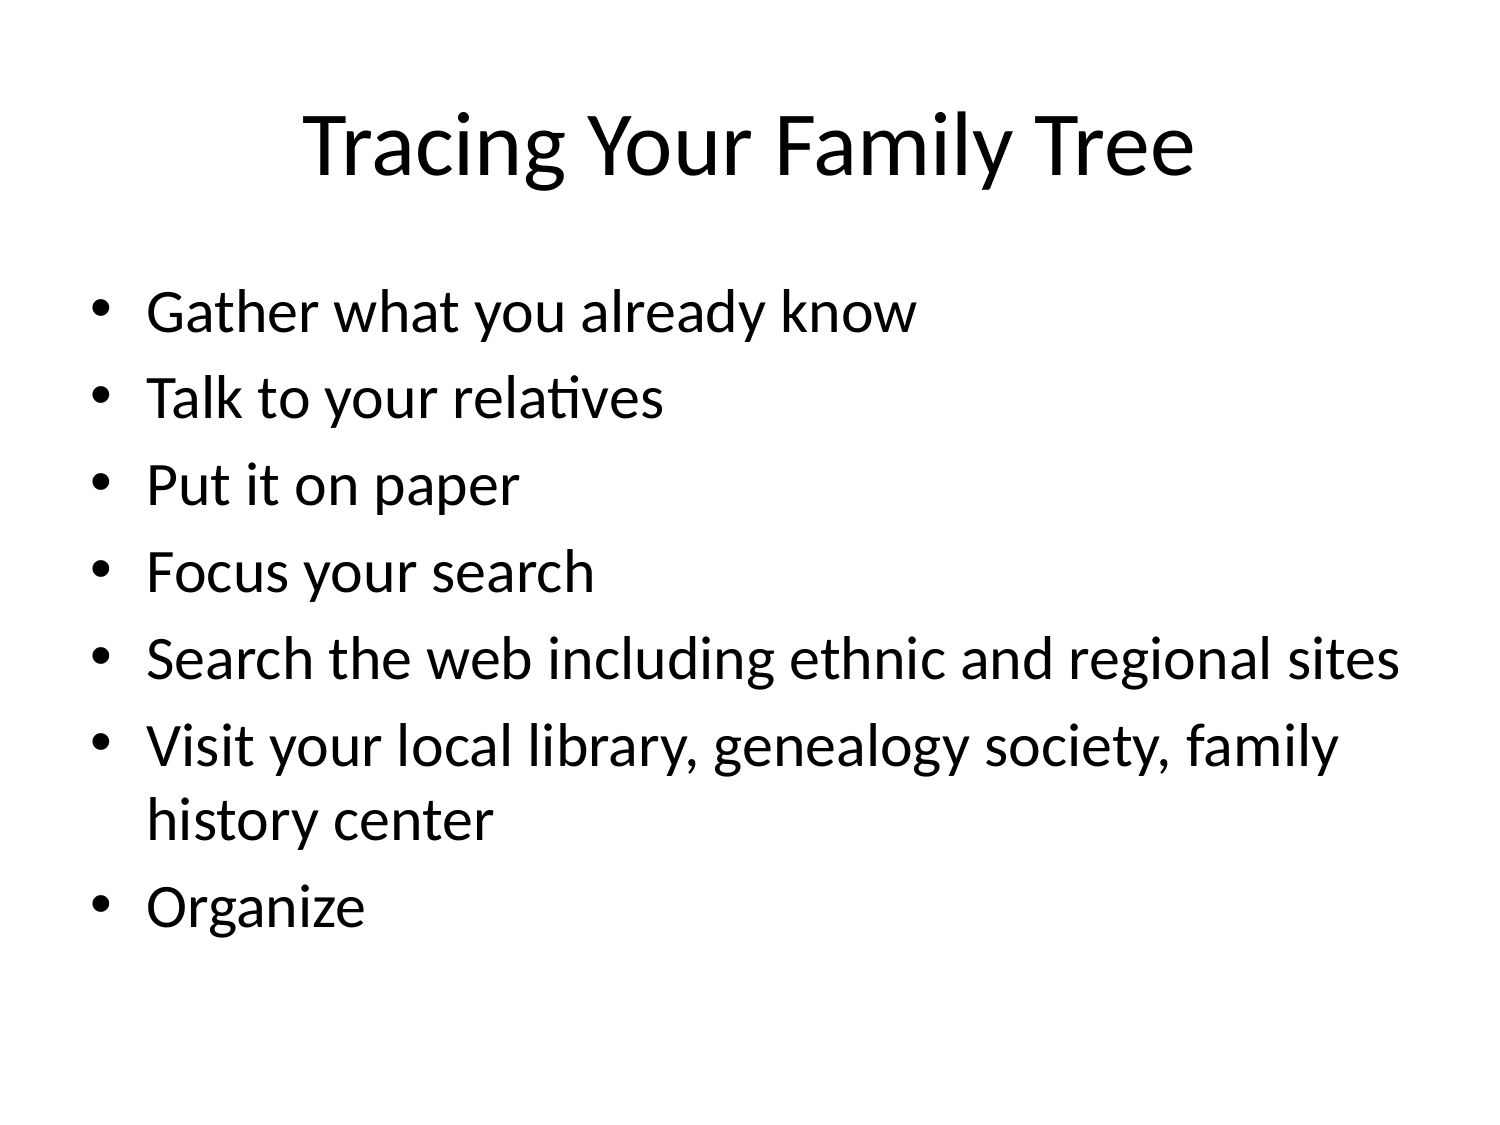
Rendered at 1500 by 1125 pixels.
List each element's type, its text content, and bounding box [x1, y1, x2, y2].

title Tracing Your Family Tree [75, 45, 1425, 233]
list Gather what you already know Talk to your relatives Put it on paper Focus your search Search the web including ethnic and regional sites Visit your local library, genealogy society, family history center Organize [75, 262, 1425, 1005]
